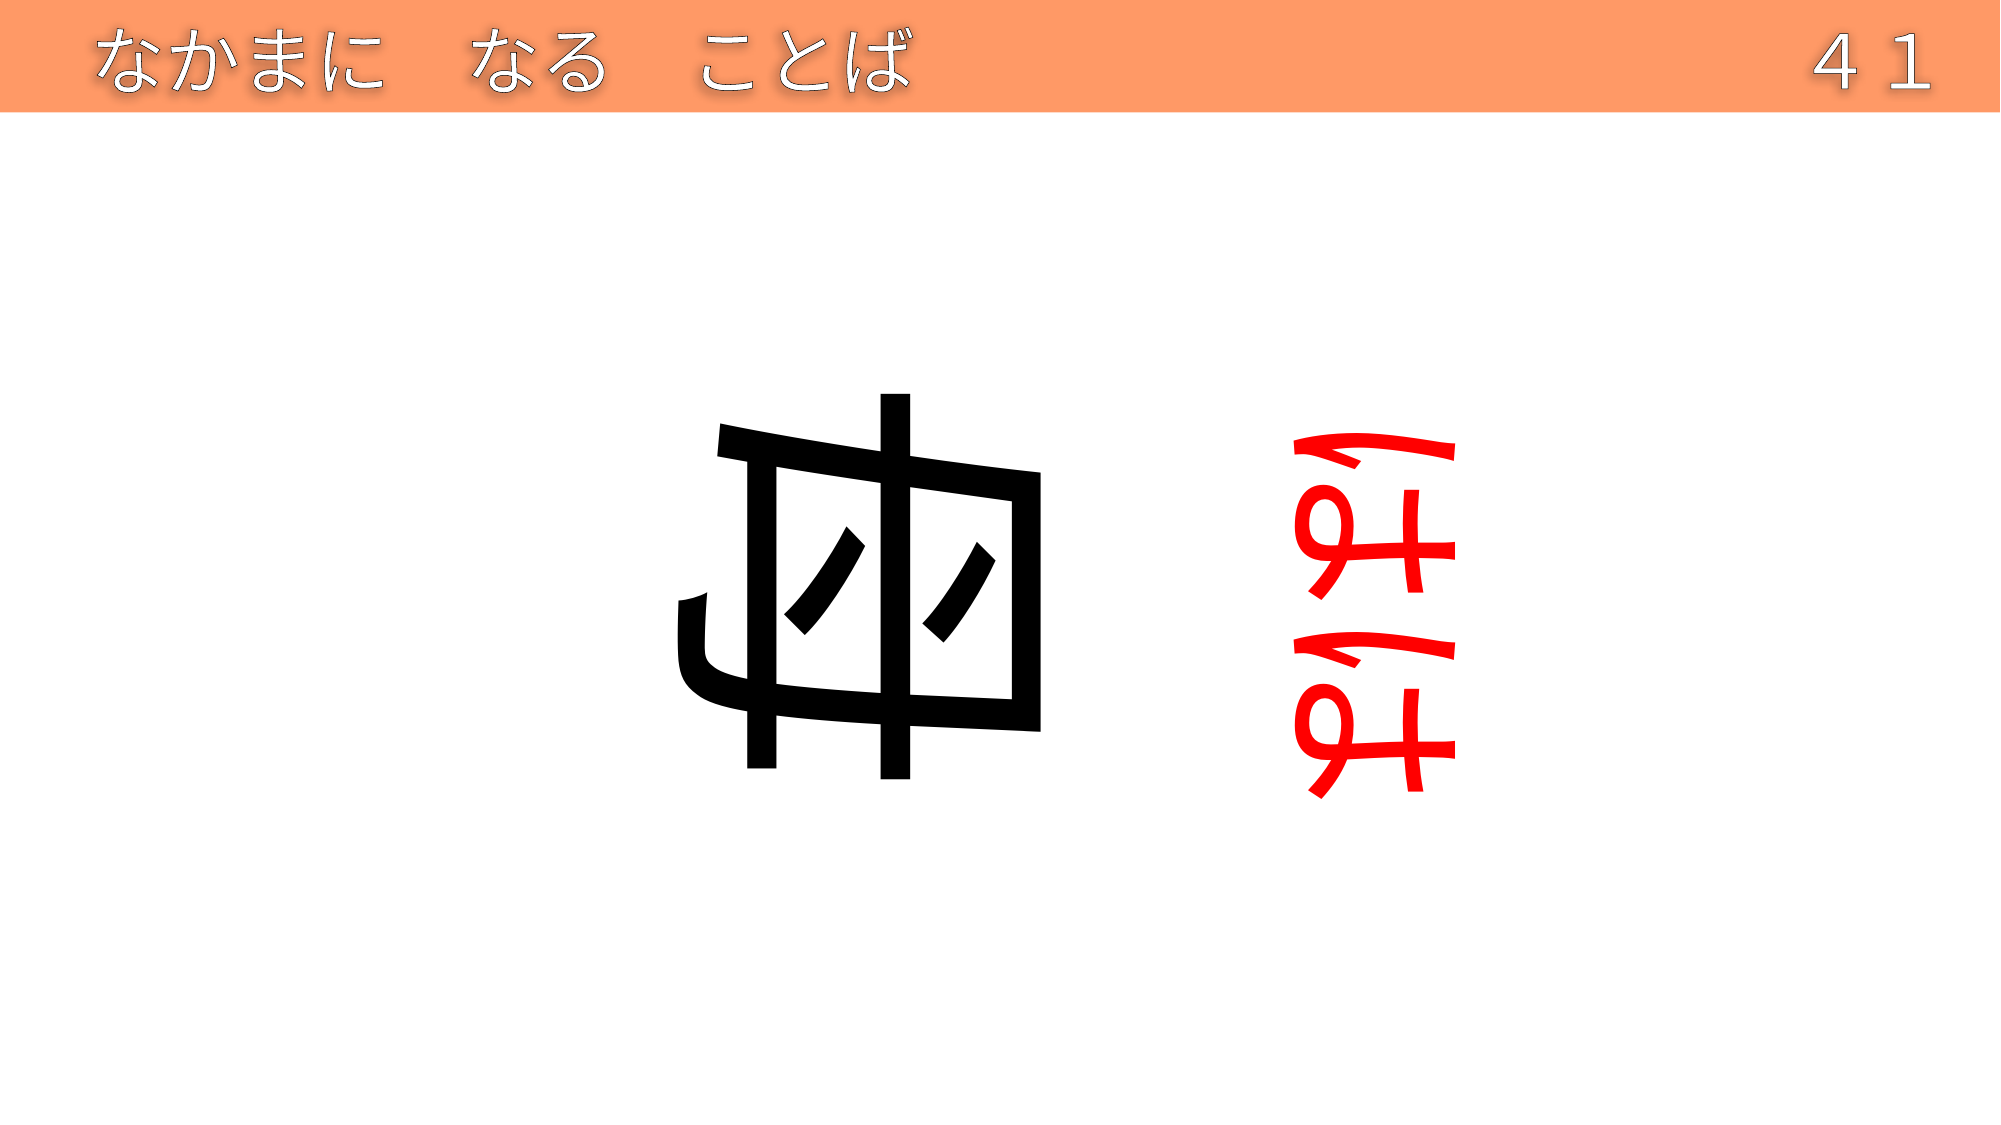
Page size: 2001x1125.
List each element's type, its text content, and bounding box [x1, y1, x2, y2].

text_box [0, 0, 2000, 113]
text_box はは [1236, 395, 1509, 815]
text_box ４１ [1782, 6, 1963, 112]
text_box 母 [600, 363, 1136, 815]
text_box なかまに なる ことば [75, 6, 1238, 112]
